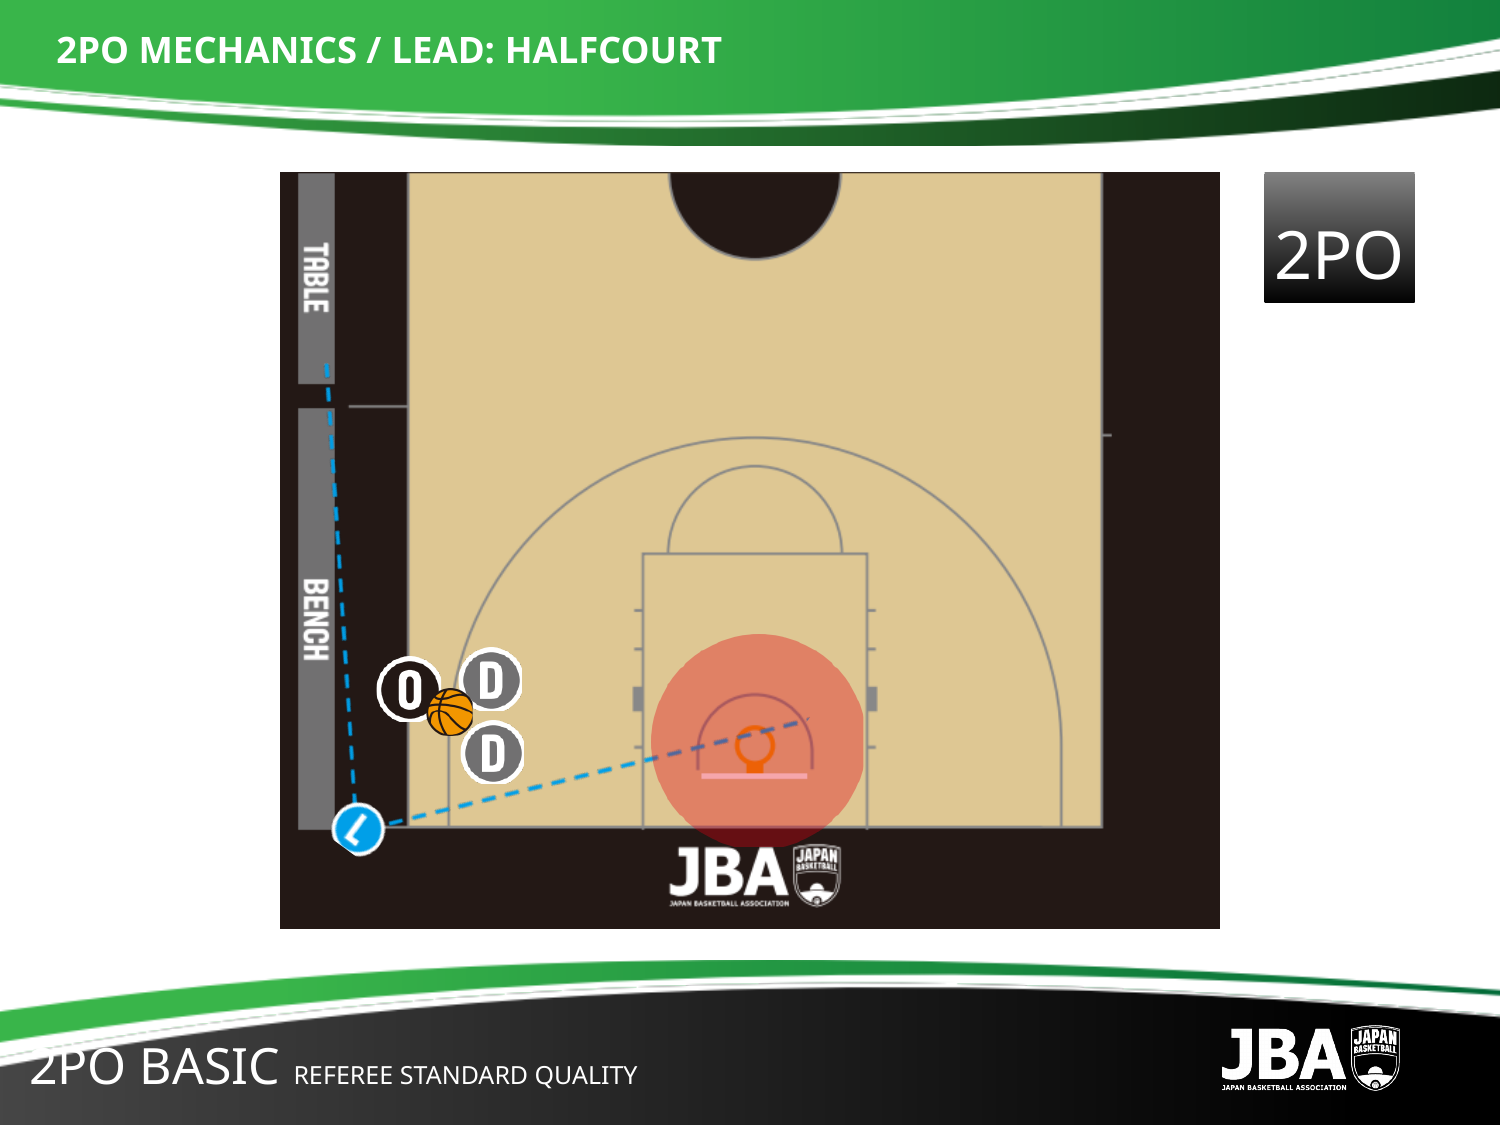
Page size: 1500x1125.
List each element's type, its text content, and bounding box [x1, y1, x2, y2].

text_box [58, 470, 660, 1125]
picture [1222, 1025, 1400, 1091]
picture [376, 647, 525, 785]
text_box 2PO [1264, 172, 1415, 303]
title 2PO MECHANICS / LEAD: HALFCOURT [41, 19, 1459, 79]
picture [279, 172, 1221, 929]
